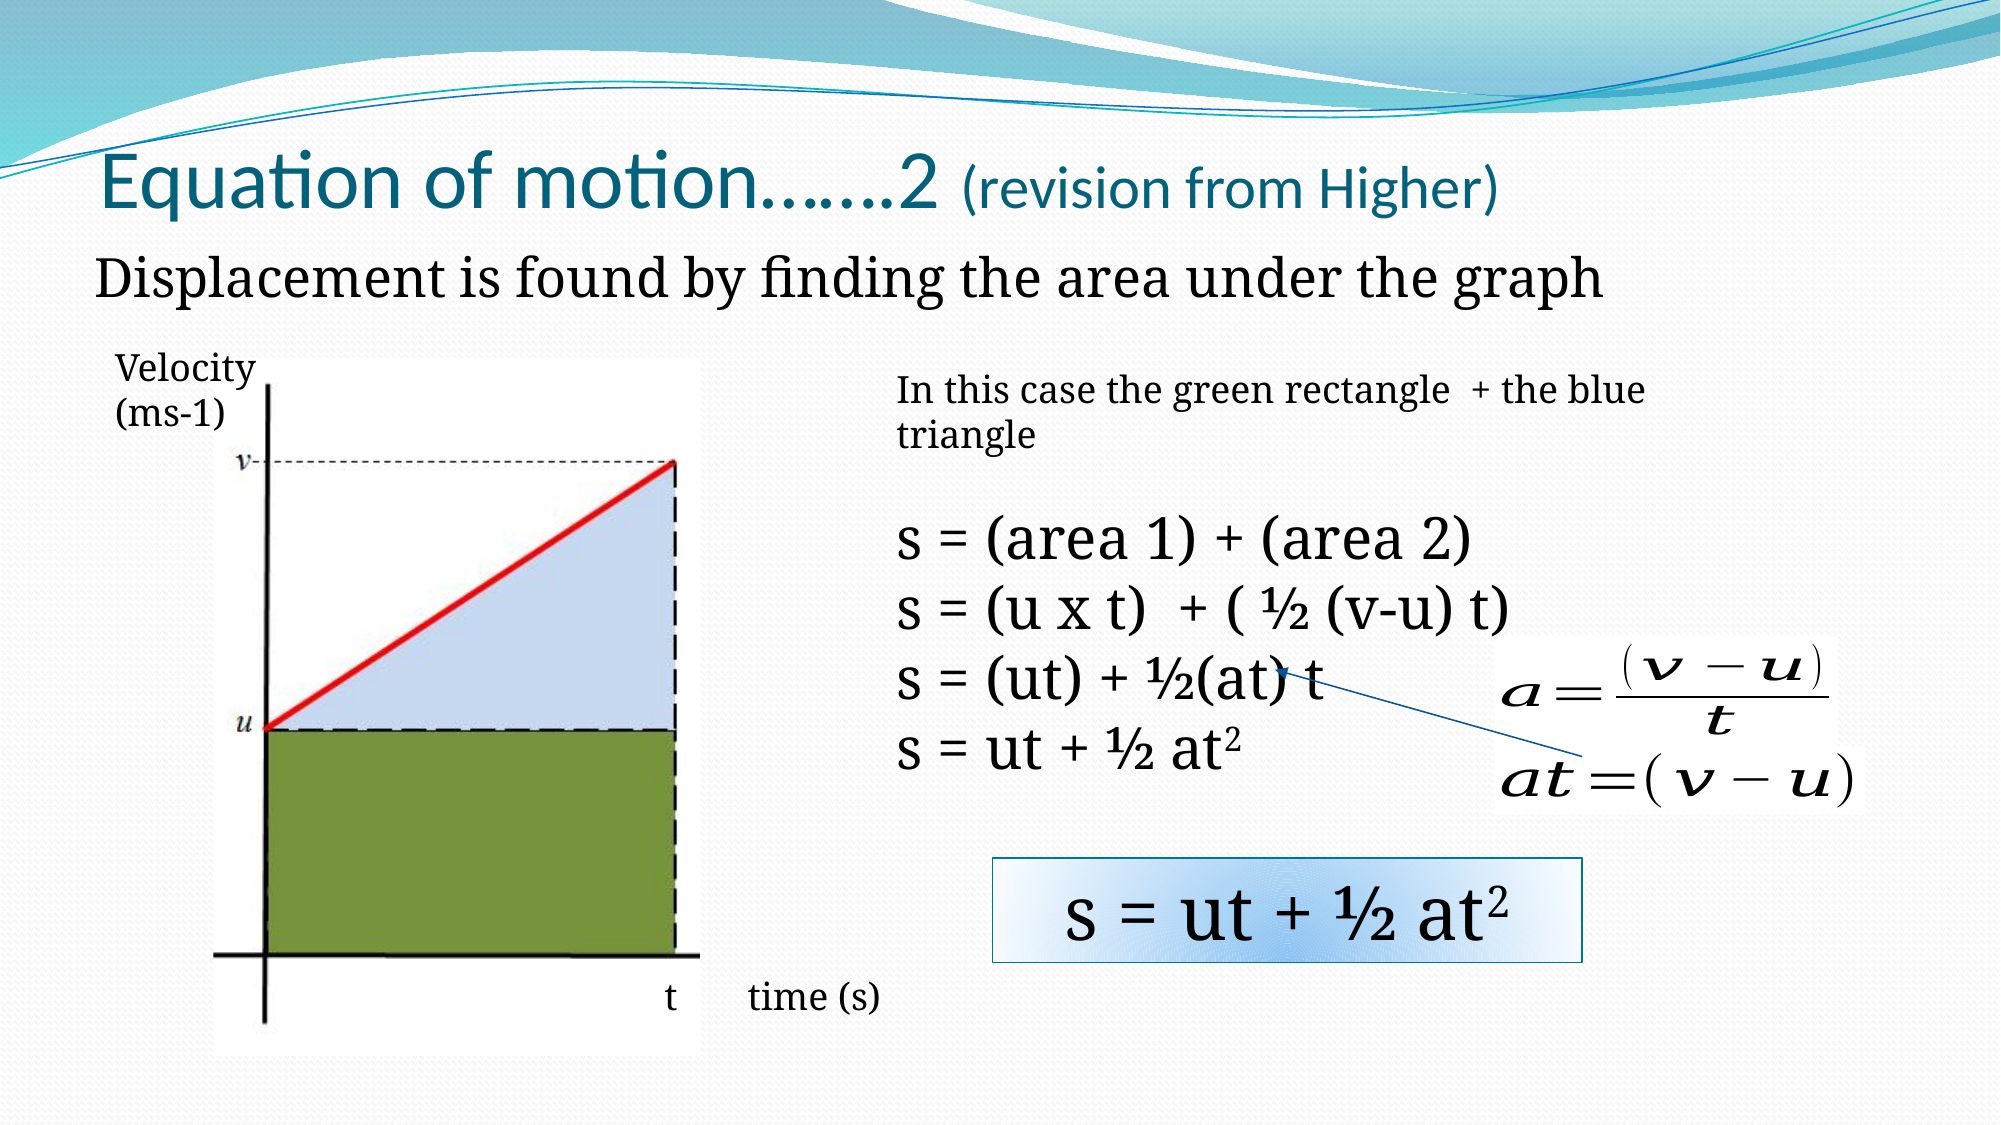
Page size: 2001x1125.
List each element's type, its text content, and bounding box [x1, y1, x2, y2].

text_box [1274, 669, 1583, 757]
text_box In this case the green rectangle + the blue triangle s = (area 1) + (area 2) s = (u x t) + ( ½ (v-u) t) s = (ut) + ½(at) t s = ut + ½ at2 [925, 358, 1724, 789]
title Equation of motion…….2 (revision from Higher) [99, 115, 1900, 225]
list Displacement is found by finding the area under the graph [79, 235, 1880, 326]
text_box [99, 336, 920, 1056]
text_box s = ut + ½ at2 [992, 857, 1583, 963]
